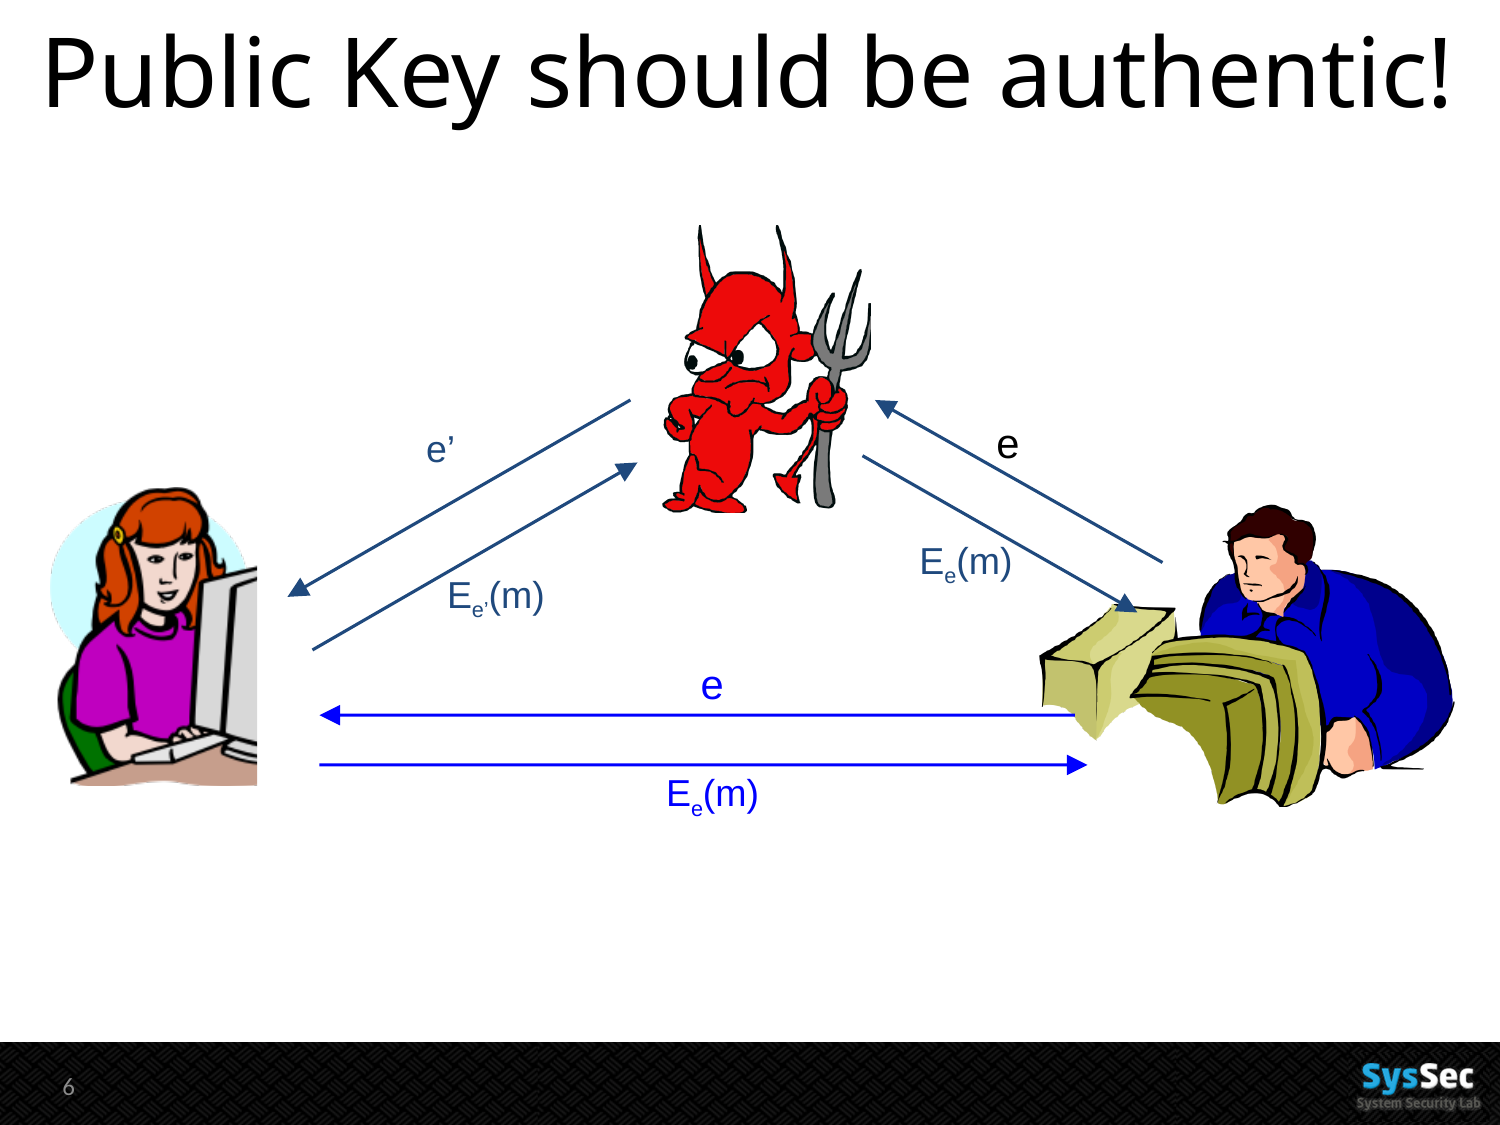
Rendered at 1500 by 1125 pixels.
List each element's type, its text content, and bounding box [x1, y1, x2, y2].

title Public Key should be authentic! [24, 2, 1471, 135]
text_box e [685, 650, 739, 715]
text_box Ee(m) [904, 572, 1028, 596]
picture [49, 487, 258, 786]
text_box [319, 704, 1028, 726]
picture [662, 224, 871, 513]
slide_number 5 [24, 1055, 91, 1116]
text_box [312, 462, 638, 651]
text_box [287, 399, 631, 598]
text_box Ee(m) [651, 761, 775, 828]
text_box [874, 399, 1163, 563]
picture [1033, 493, 1463, 807]
